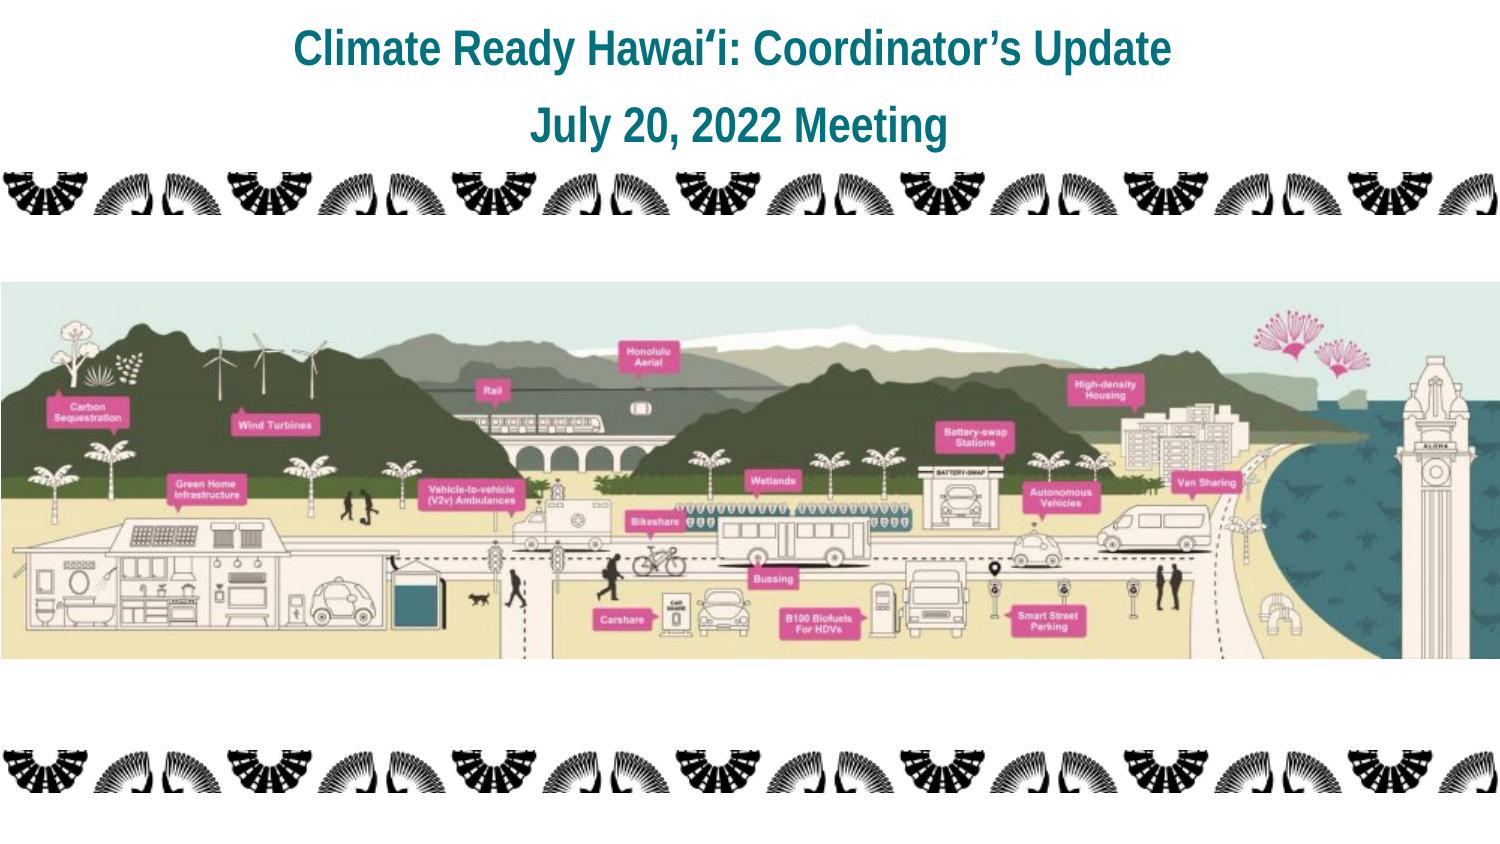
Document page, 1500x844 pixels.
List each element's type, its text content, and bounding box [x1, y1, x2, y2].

picture [0, 750, 1500, 793]
picture [0, 172, 1500, 215]
picture [0, 282, 1500, 660]
text_box Climate Ready Hawaiʻi: Coordinator’s Update July 20, 2022 Meeting [278, 3, 1201, 160]
